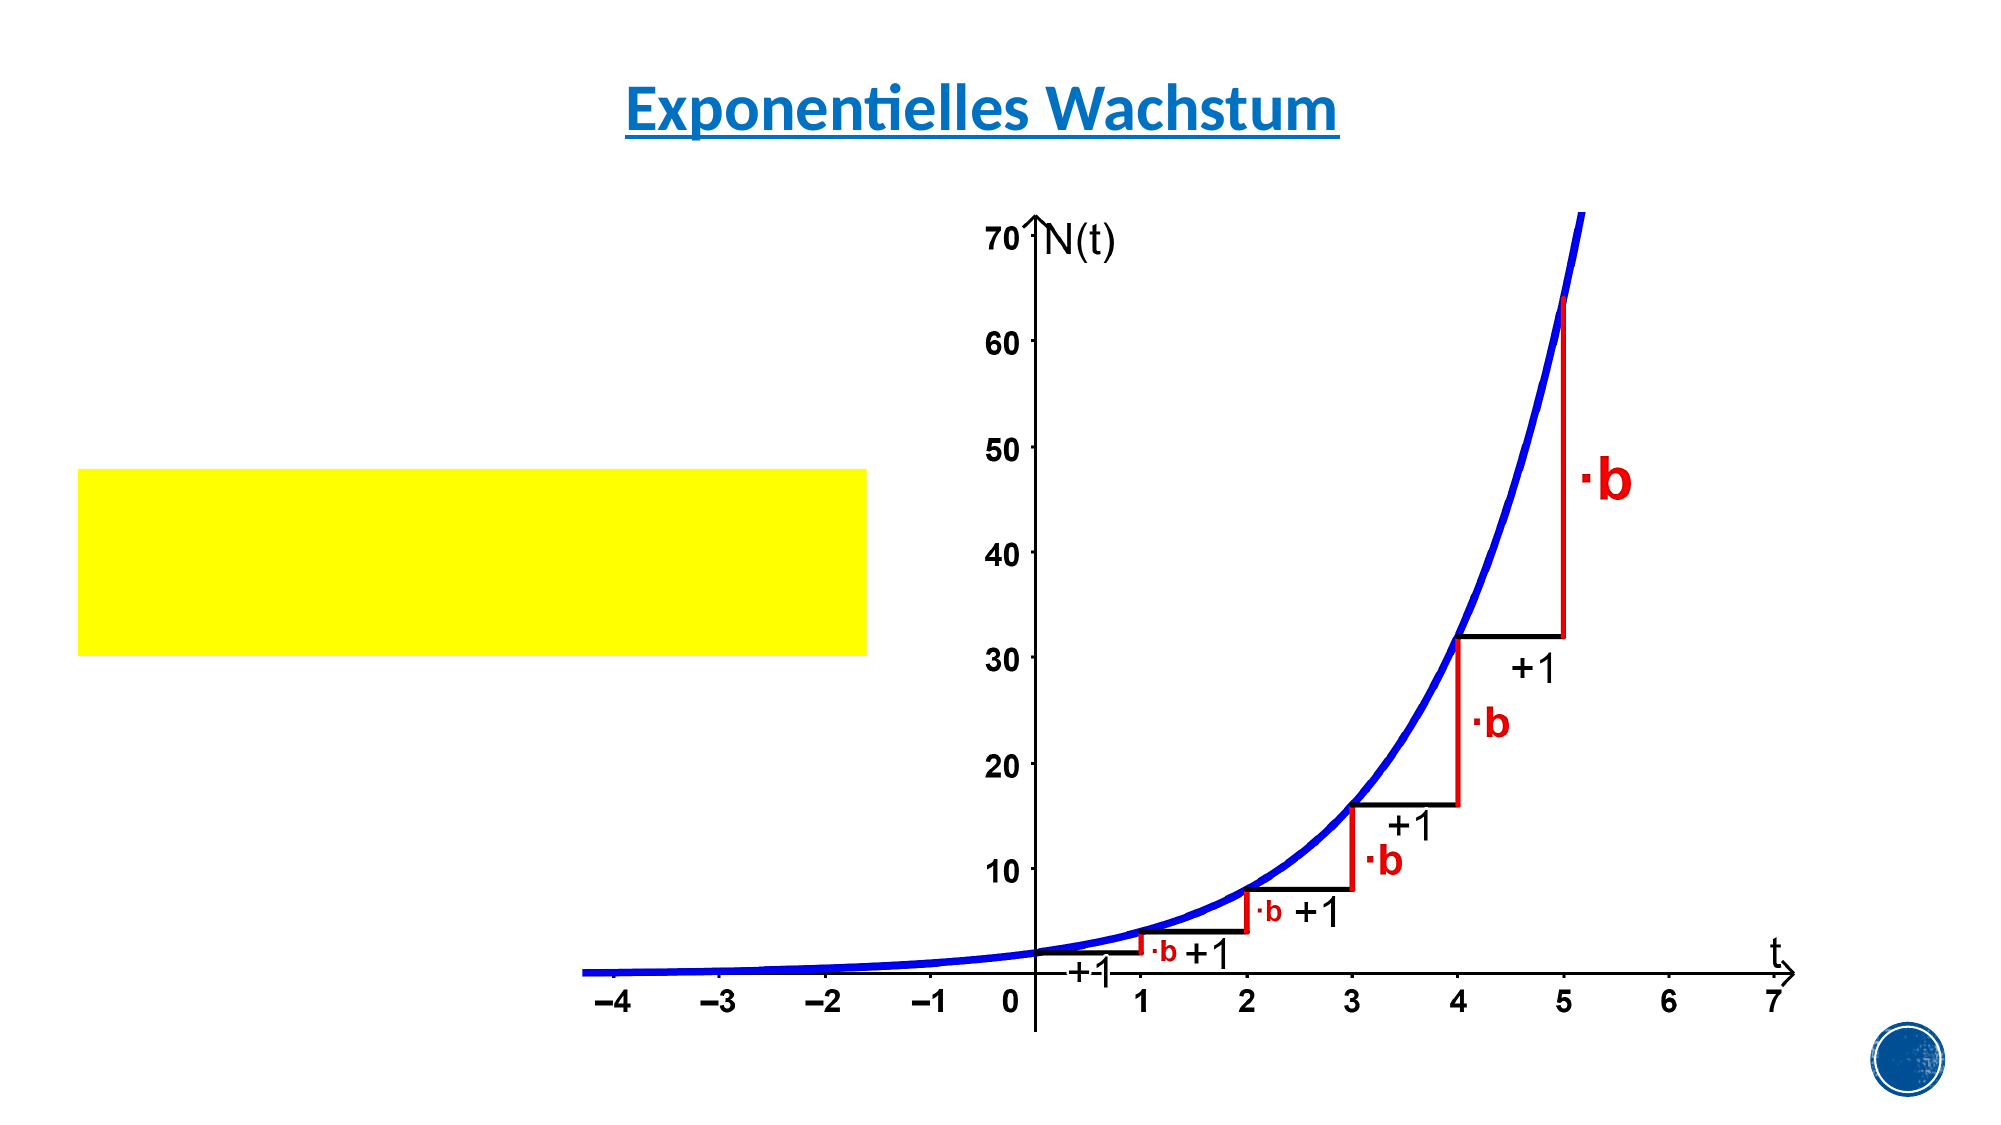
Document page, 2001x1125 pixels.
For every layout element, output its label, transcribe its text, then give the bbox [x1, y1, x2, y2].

picture [582, 212, 1797, 1032]
text_box Exponentielles Wachstum [33, 56, 1932, 152]
